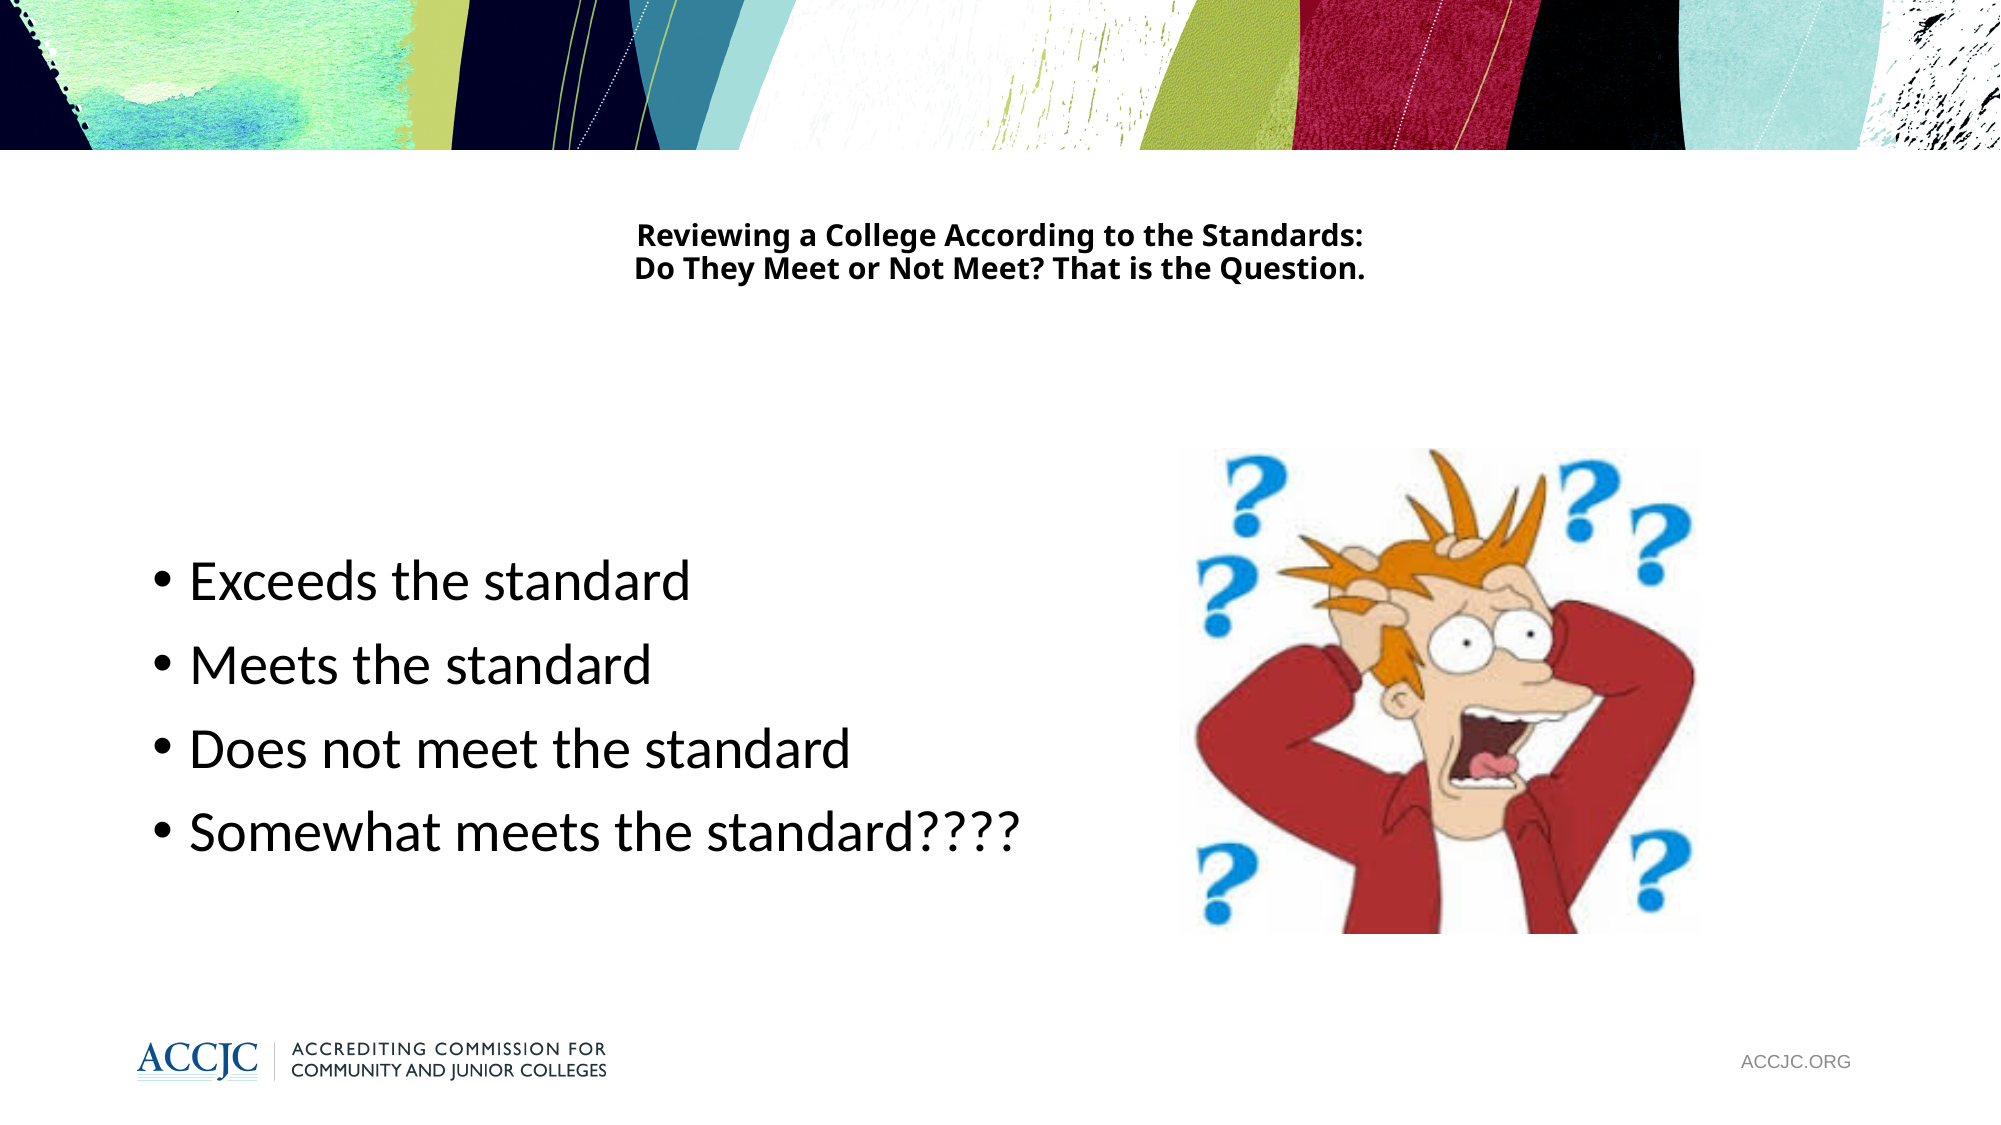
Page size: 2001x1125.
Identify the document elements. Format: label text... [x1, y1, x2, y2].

picture [0, 0, 2000, 150]
list Exceeds the standard Meets the standard Does not meet the standard Somewhat meets the standard???? [137, 368, 1863, 1014]
picture [1179, 448, 1701, 934]
title Reviewing a College According to the Standards: Do They Meet or Not Meet? That is the Question. [137, 179, 1863, 332]
picture [137, 1042, 606, 1081]
